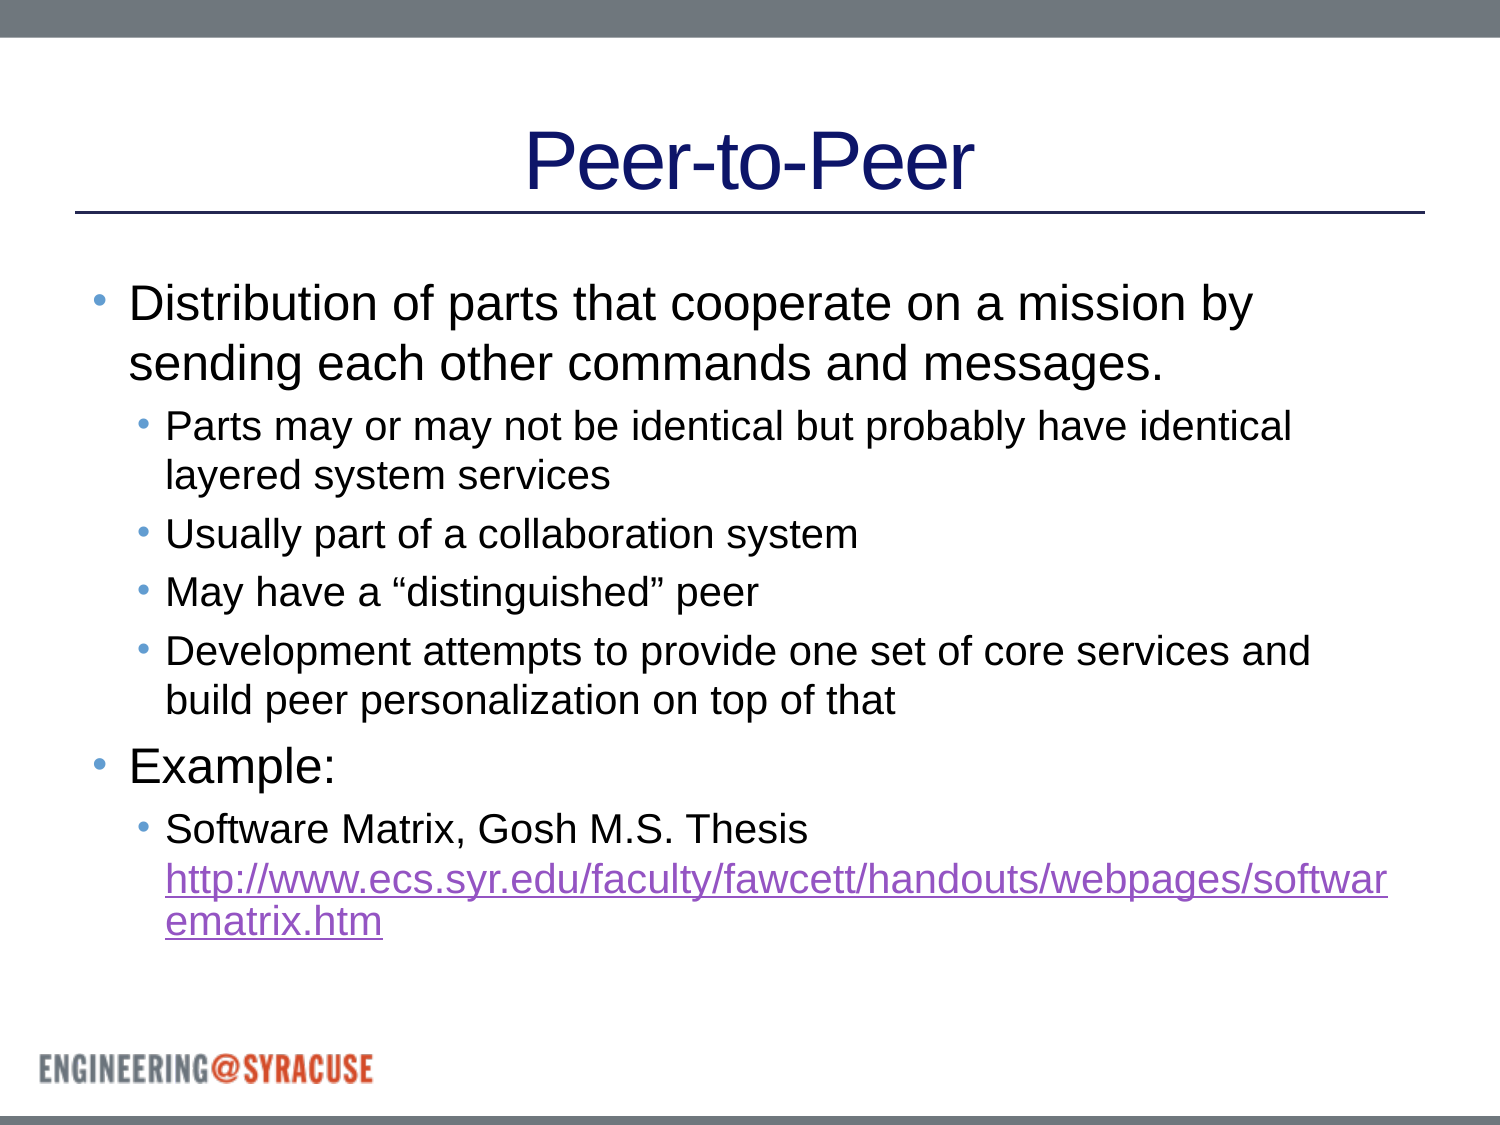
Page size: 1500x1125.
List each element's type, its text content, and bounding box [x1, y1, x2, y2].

picture [39, 1053, 374, 1084]
title Peer-to-Peer [75, 75, 1425, 238]
list Distribution of parts that cooperate on a mission by sending each other commands and messages. Parts may or may not be identical but probably have identical layered system services Usually part of a collaboration system May have a “distinguished” peer Development attempts to provide one set of core services and build peer personalization on top of that Example: Software Matrix, Gosh M.S. Thesis http://www.ecs.syr.edu/faculty/fawcett/handouts/webpages/softwarematrix.htm [75, 262, 1425, 1063]
